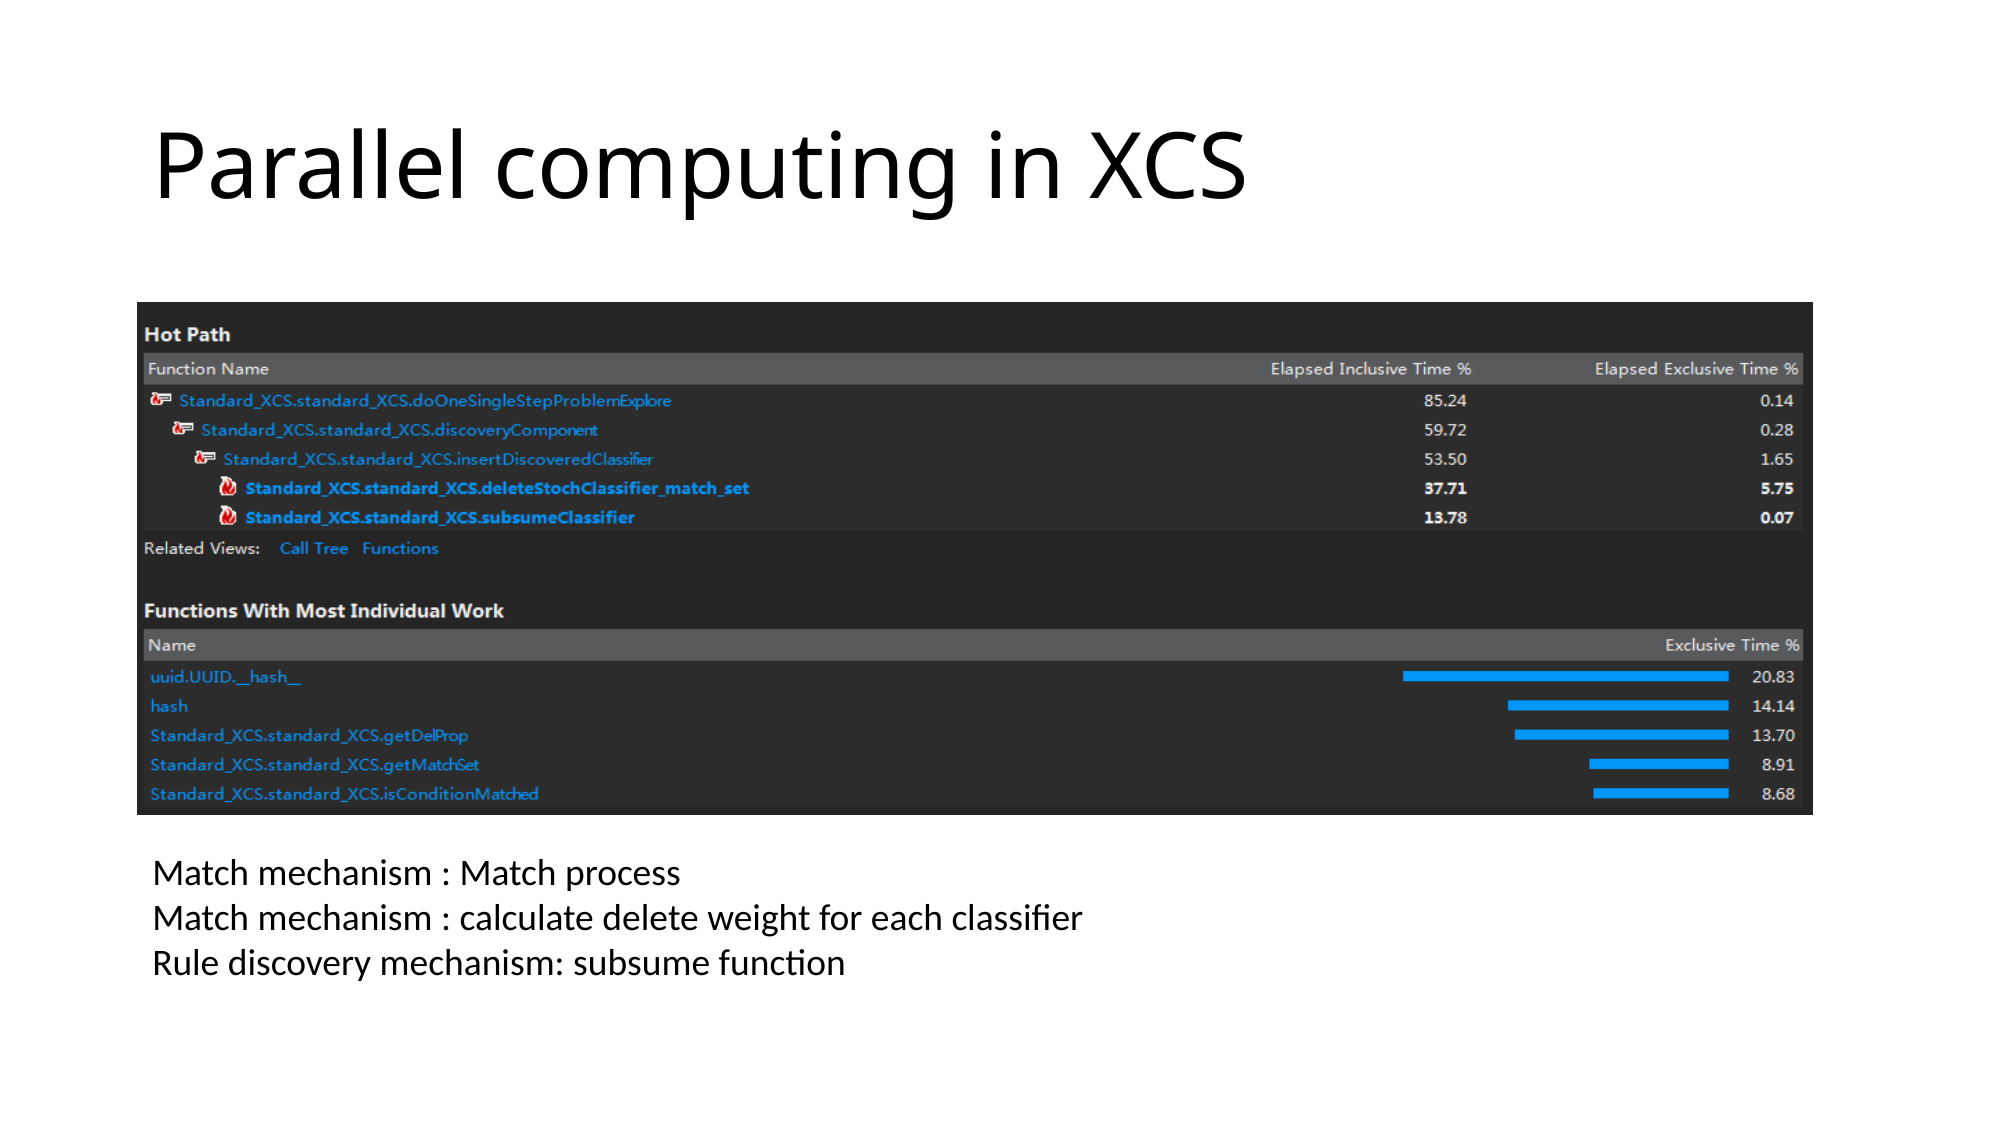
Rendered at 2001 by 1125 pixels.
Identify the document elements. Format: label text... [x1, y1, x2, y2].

title Parallel computing in XCS [137, 59, 1863, 278]
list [137, 302, 1813, 815]
text_box Match mechanism : Match process Match mechanism : calculate delete weight for each classifier Rule discovery mechanism: subsume function [137, 840, 1813, 991]
